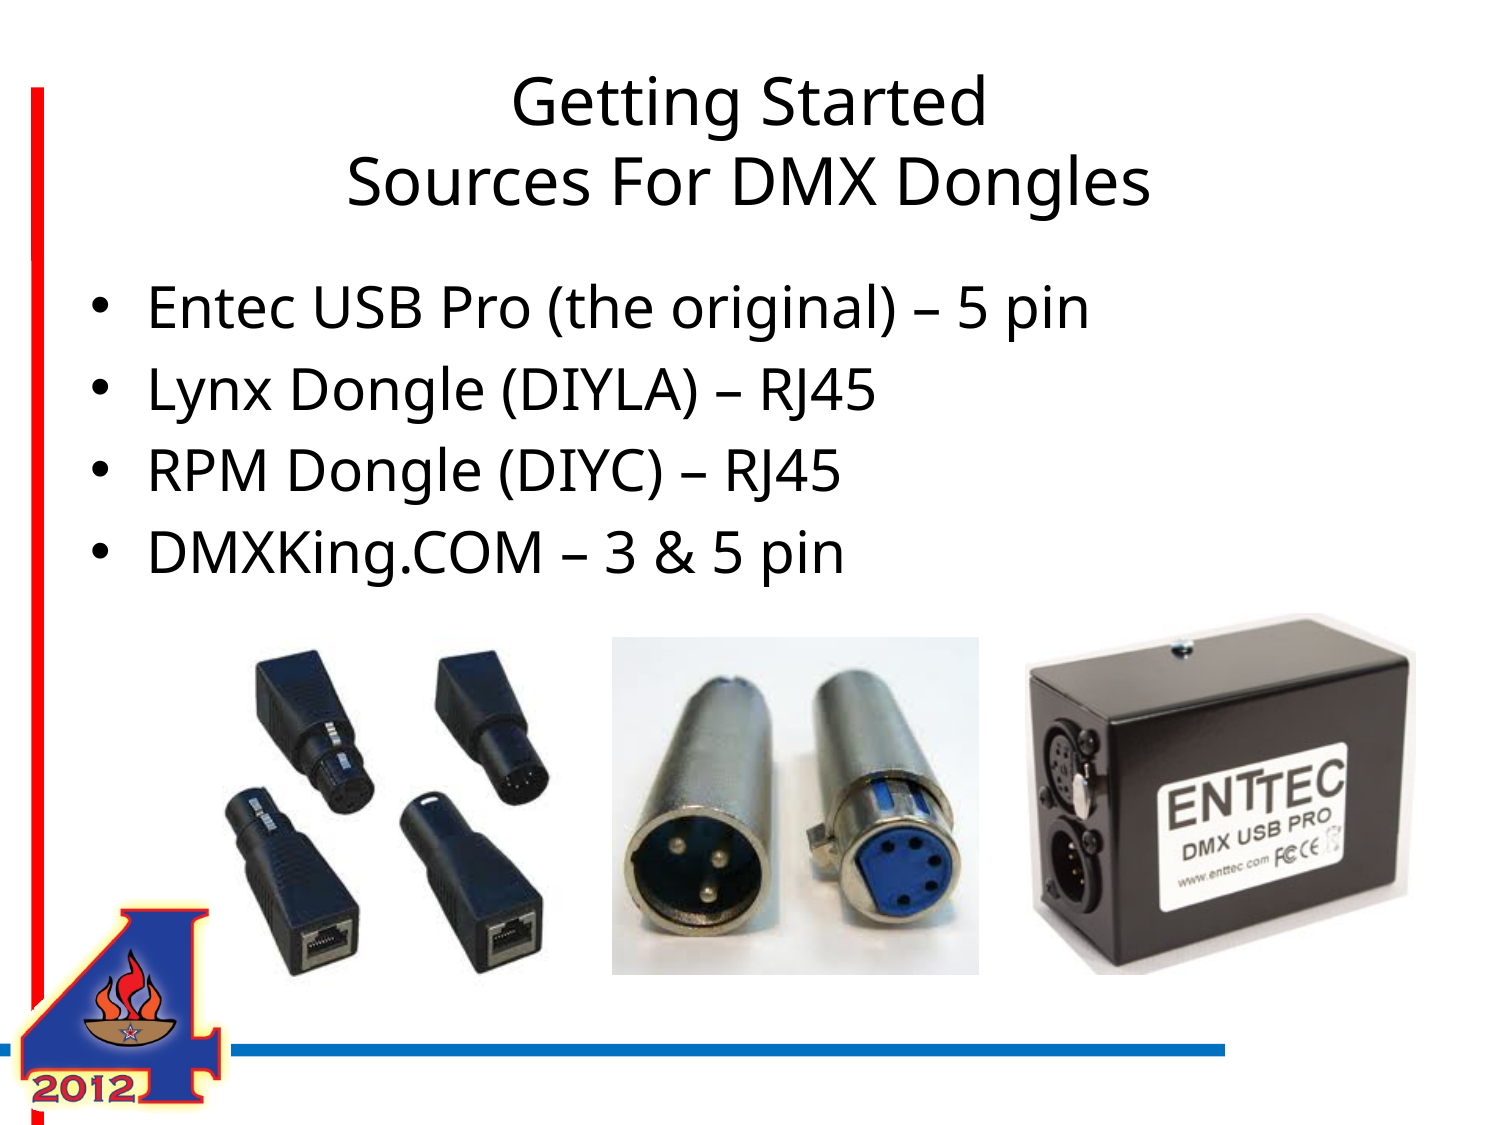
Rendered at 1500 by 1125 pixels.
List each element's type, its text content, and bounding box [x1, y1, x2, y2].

list Entec USB Pro (the original) – 5 pin Lynx Dongle (DIYLA) – RJ45 RPM Dongle (DIYC) – RJ45 DMXKing.COM – 3 & 5 pin [74, 262, 1426, 1038]
picture [210, 635, 563, 988]
picture [0, 888, 241, 1124]
title Getting Started Sources For DMX Dongles [74, 44, 1426, 233]
picture [1024, 613, 1416, 976]
picture [612, 637, 979, 976]
